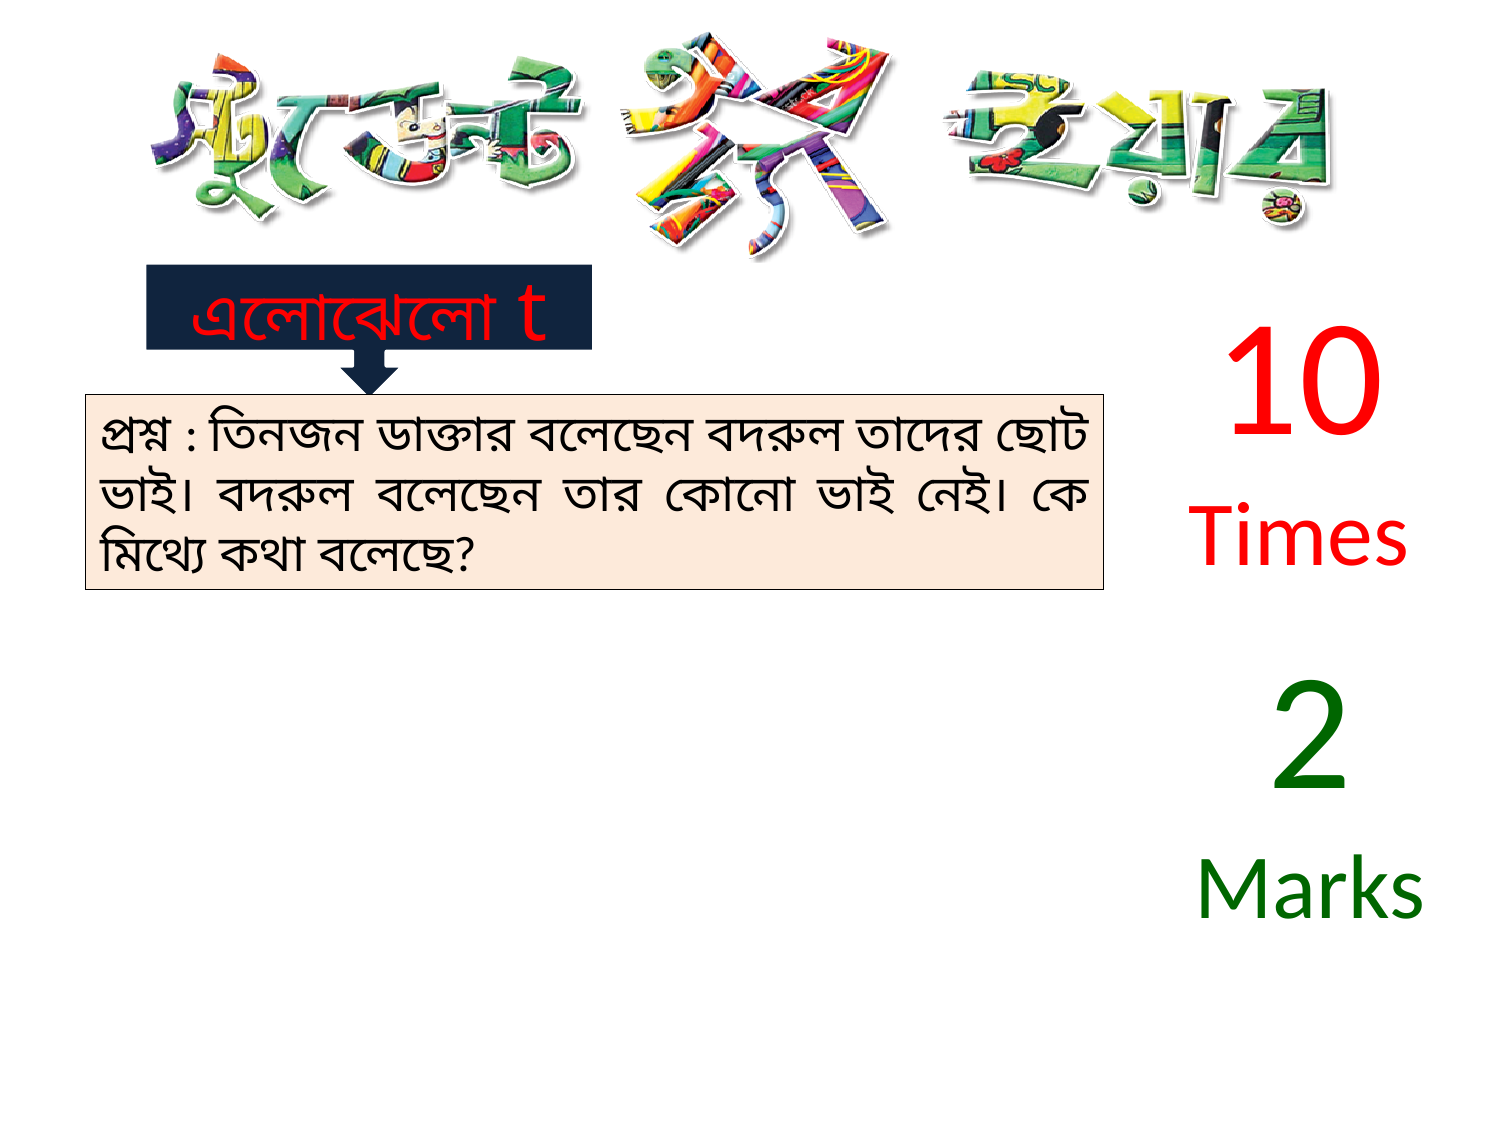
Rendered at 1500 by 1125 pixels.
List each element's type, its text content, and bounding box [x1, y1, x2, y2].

text_box প্রশ্ন : তিনজন ডাক্তার বলেছেন বদরুল তাদের ছোট ভাই। বদরুল বলেছেন তার কোনো ভাই নেই। কে মিথ্যে কথা বলেছে? [85, 394, 132, 590]
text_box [137, 24, 1476, 970]
